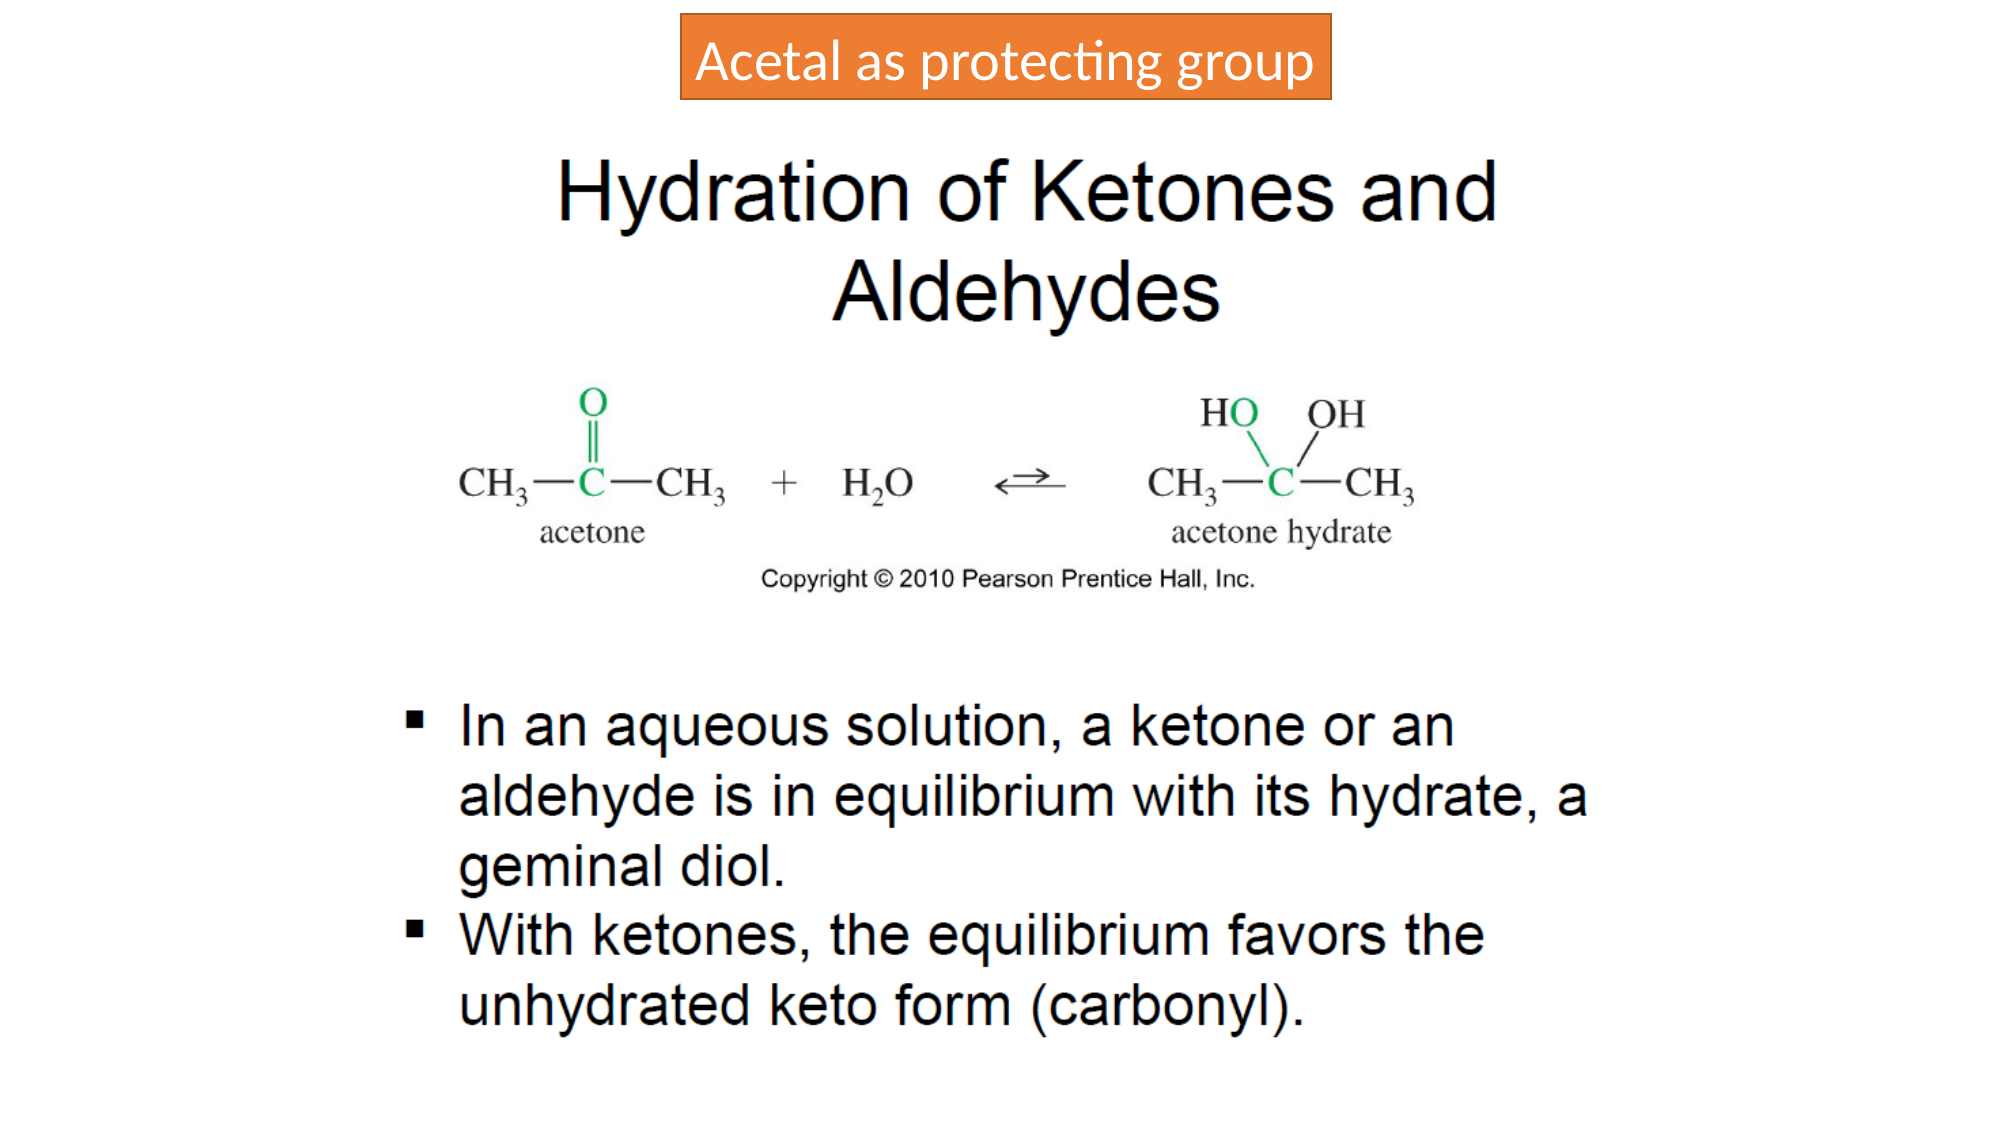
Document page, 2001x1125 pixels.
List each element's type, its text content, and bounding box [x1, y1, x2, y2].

picture [343, 99, 1726, 1062]
text_box Acetal as protecting group [680, 13, 1332, 99]
